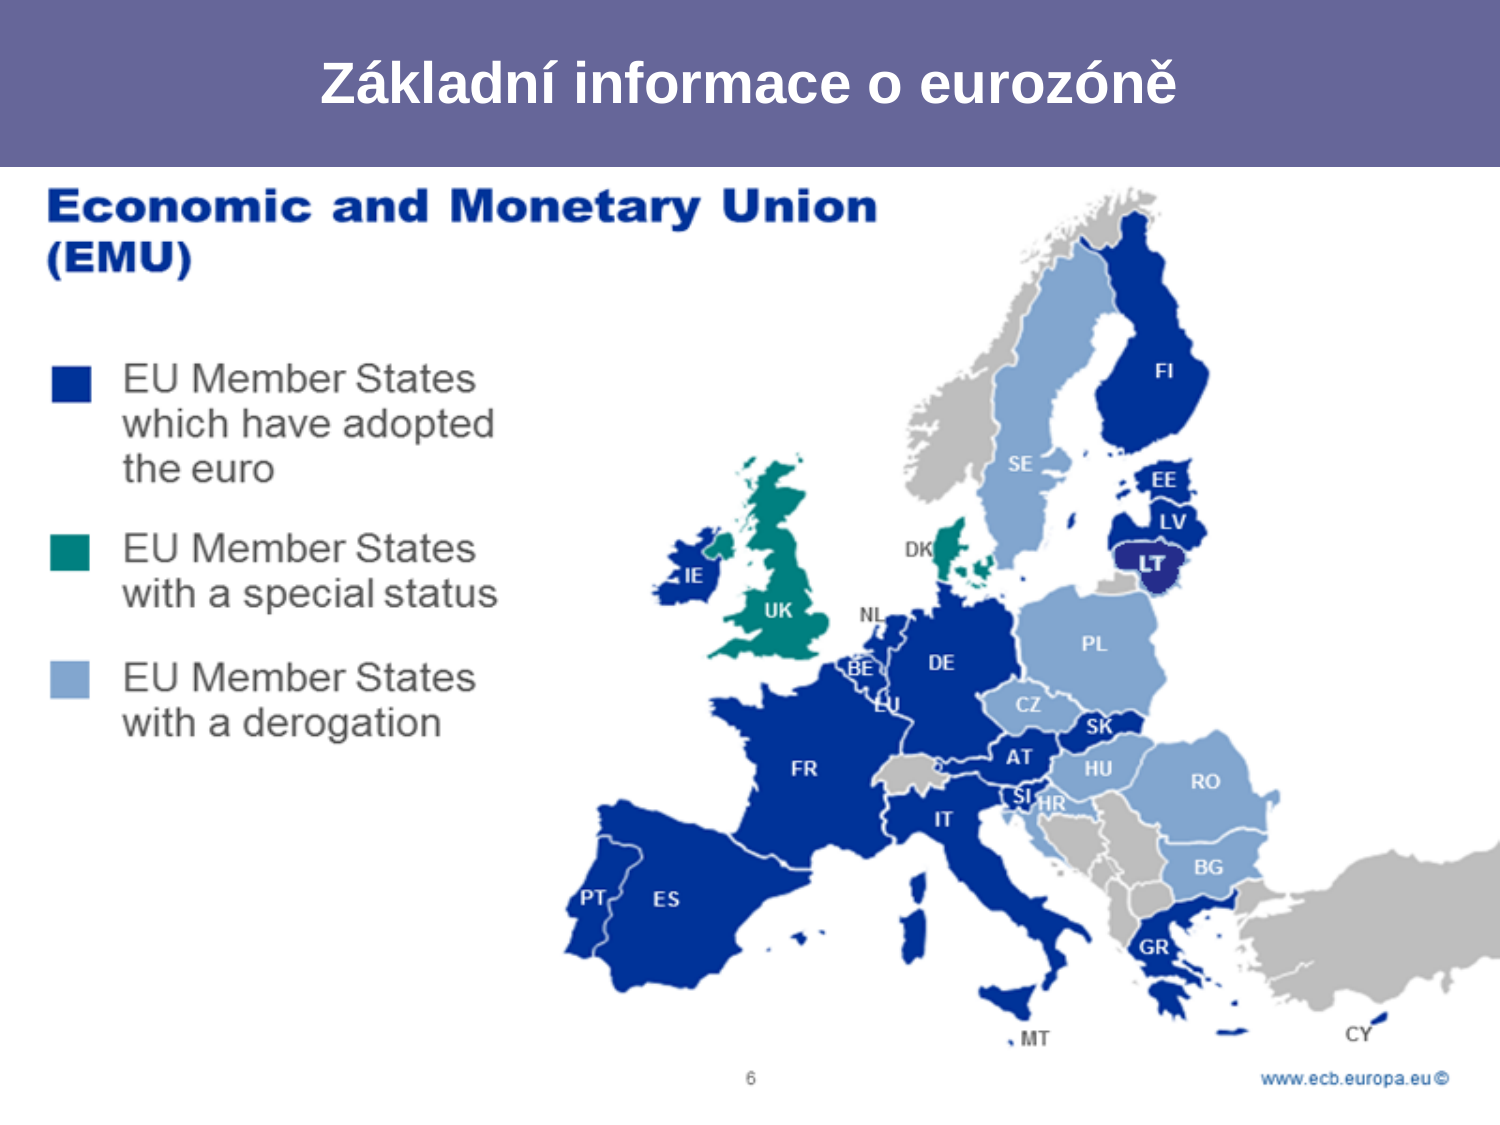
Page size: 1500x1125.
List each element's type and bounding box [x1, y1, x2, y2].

text_box [0, 0, 1500, 167]
picture [0, 167, 1500, 1125]
